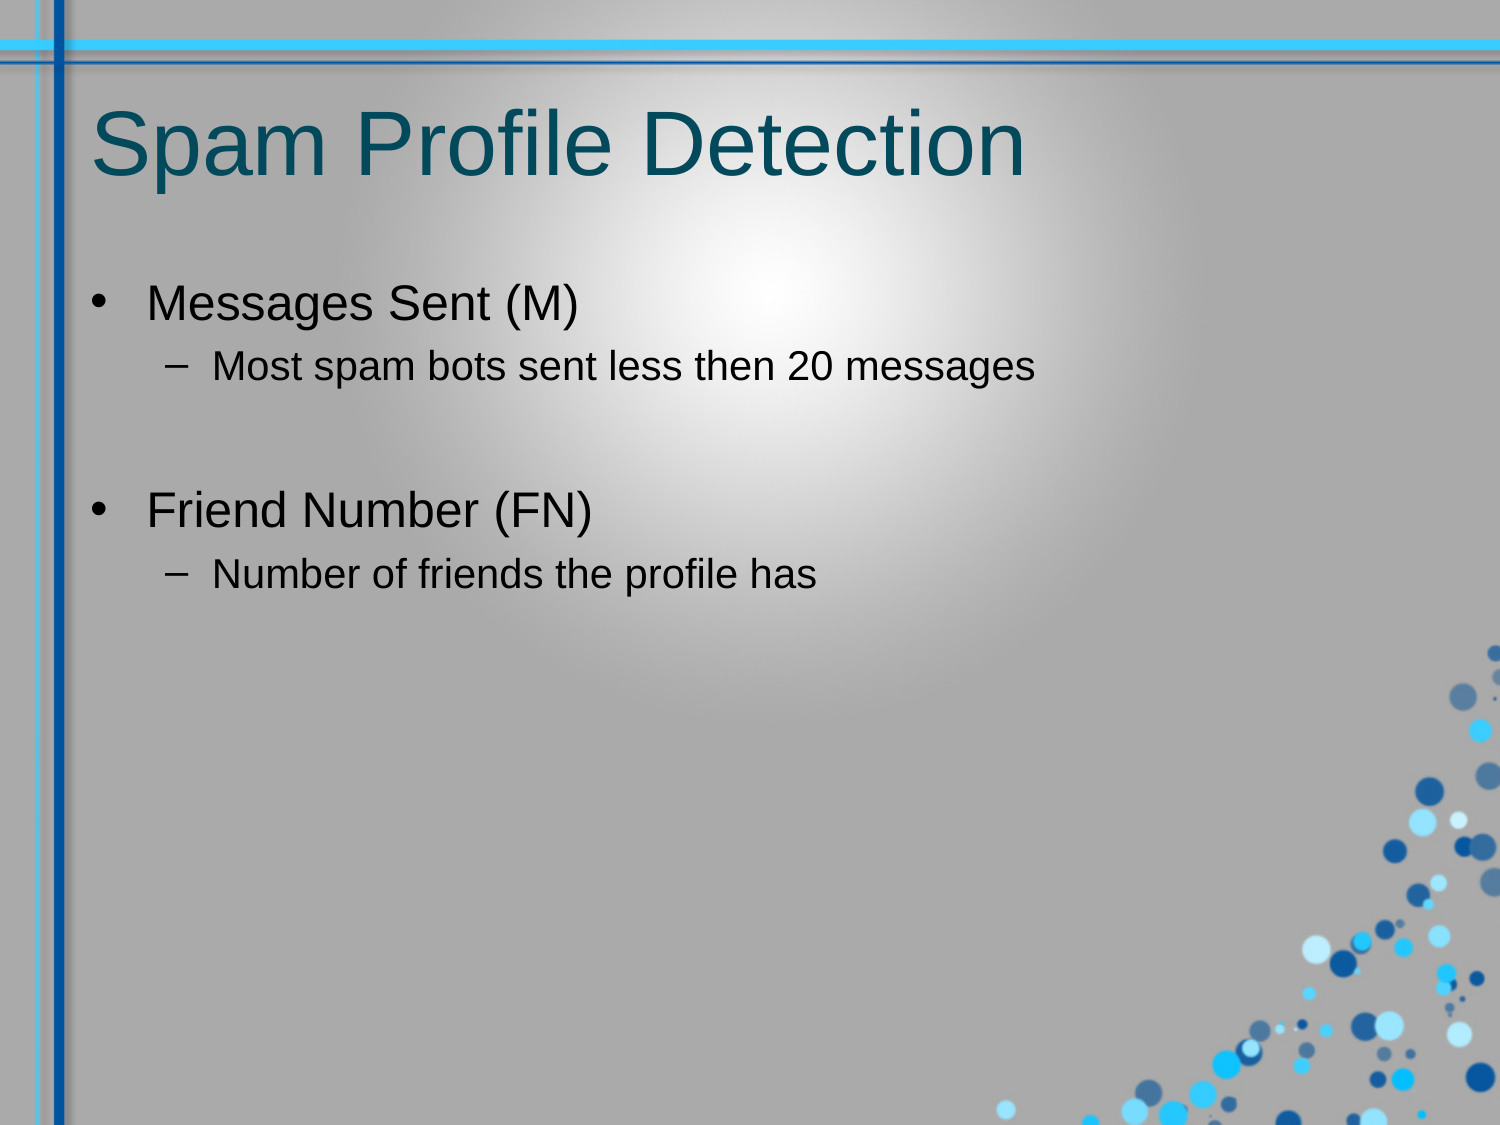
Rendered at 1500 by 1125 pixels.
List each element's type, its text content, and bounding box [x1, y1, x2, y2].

list Messages Sent (M) Most spam bots sent less then 20 messages Friend Number (FN) Number of friends the profile has [75, 262, 1363, 1063]
title Spam Profile Detection [75, 45, 1425, 233]
picture [0, 0, 1500, 1125]
